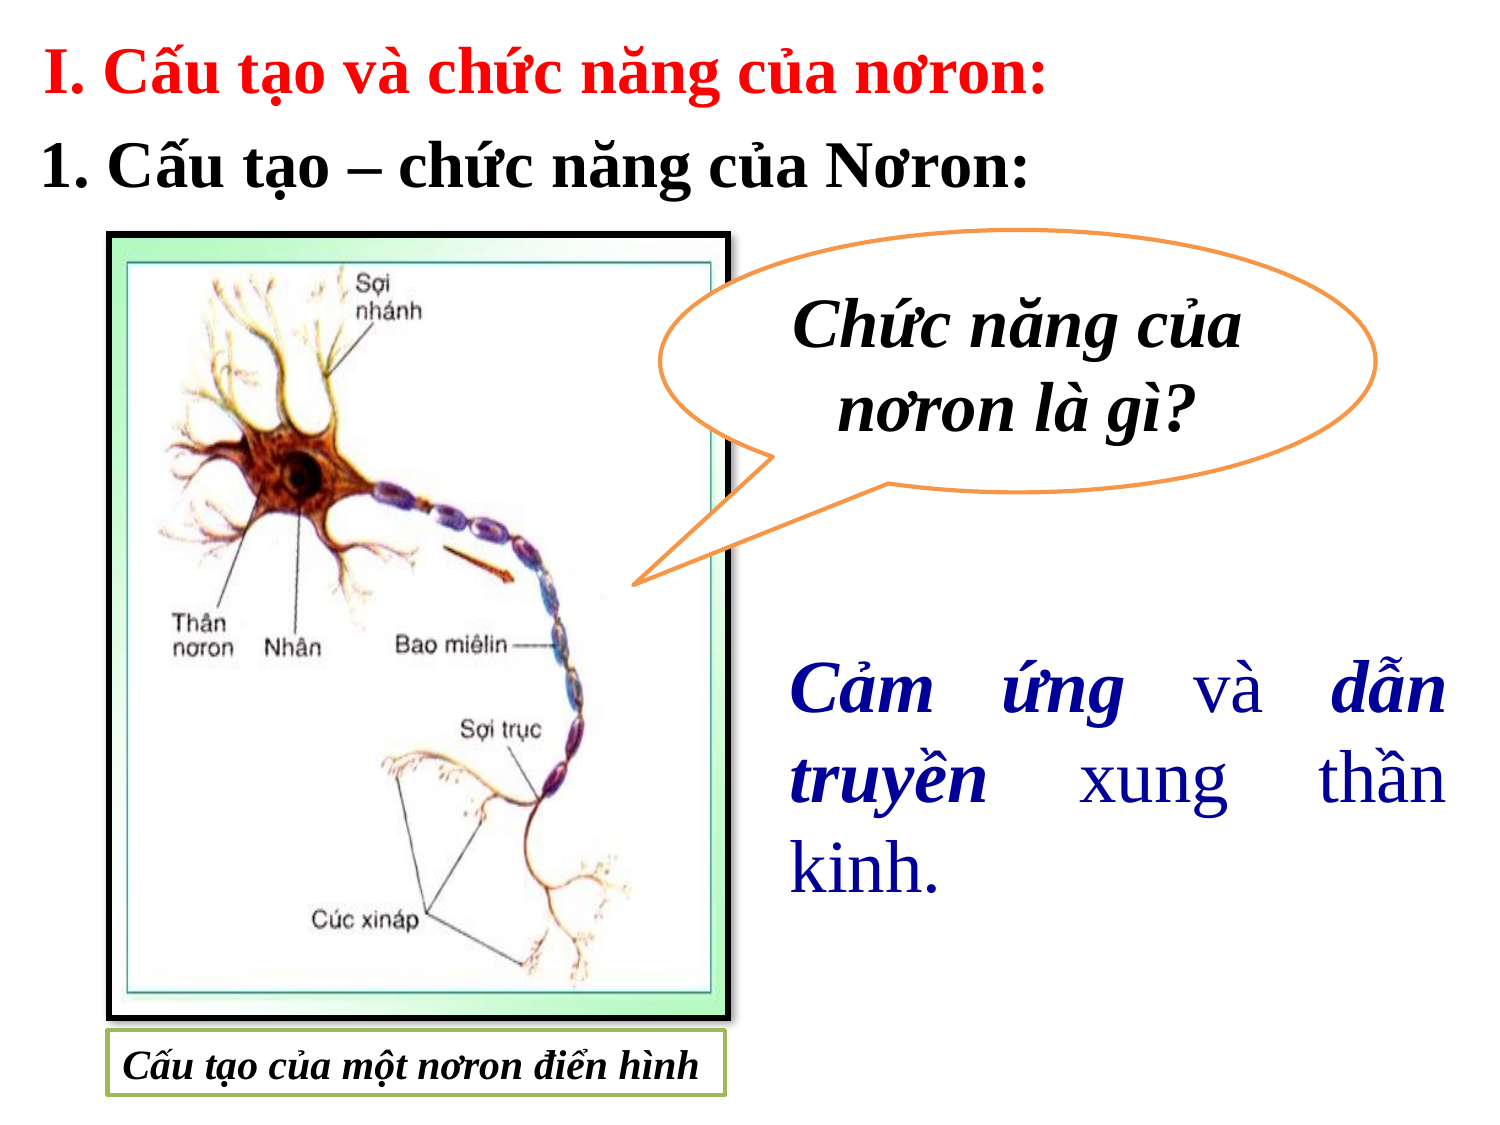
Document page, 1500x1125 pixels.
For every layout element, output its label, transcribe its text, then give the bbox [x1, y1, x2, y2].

text_box 1. Cấu tạo – chức năng của Nơron: [25, 113, 1049, 209]
text_box Chức năng của nơron là gì? [730, 227, 1378, 549]
text_box I. Cấu tạo và chức năng của nơron: [26, 18, 1068, 116]
picture [111, 237, 726, 1016]
text_box Cảm ứng và dẫn truyền xung thần kinh. [774, 629, 1463, 915]
text_box Cấu tạo của một nơron điển hình [105, 1028, 727, 1097]
